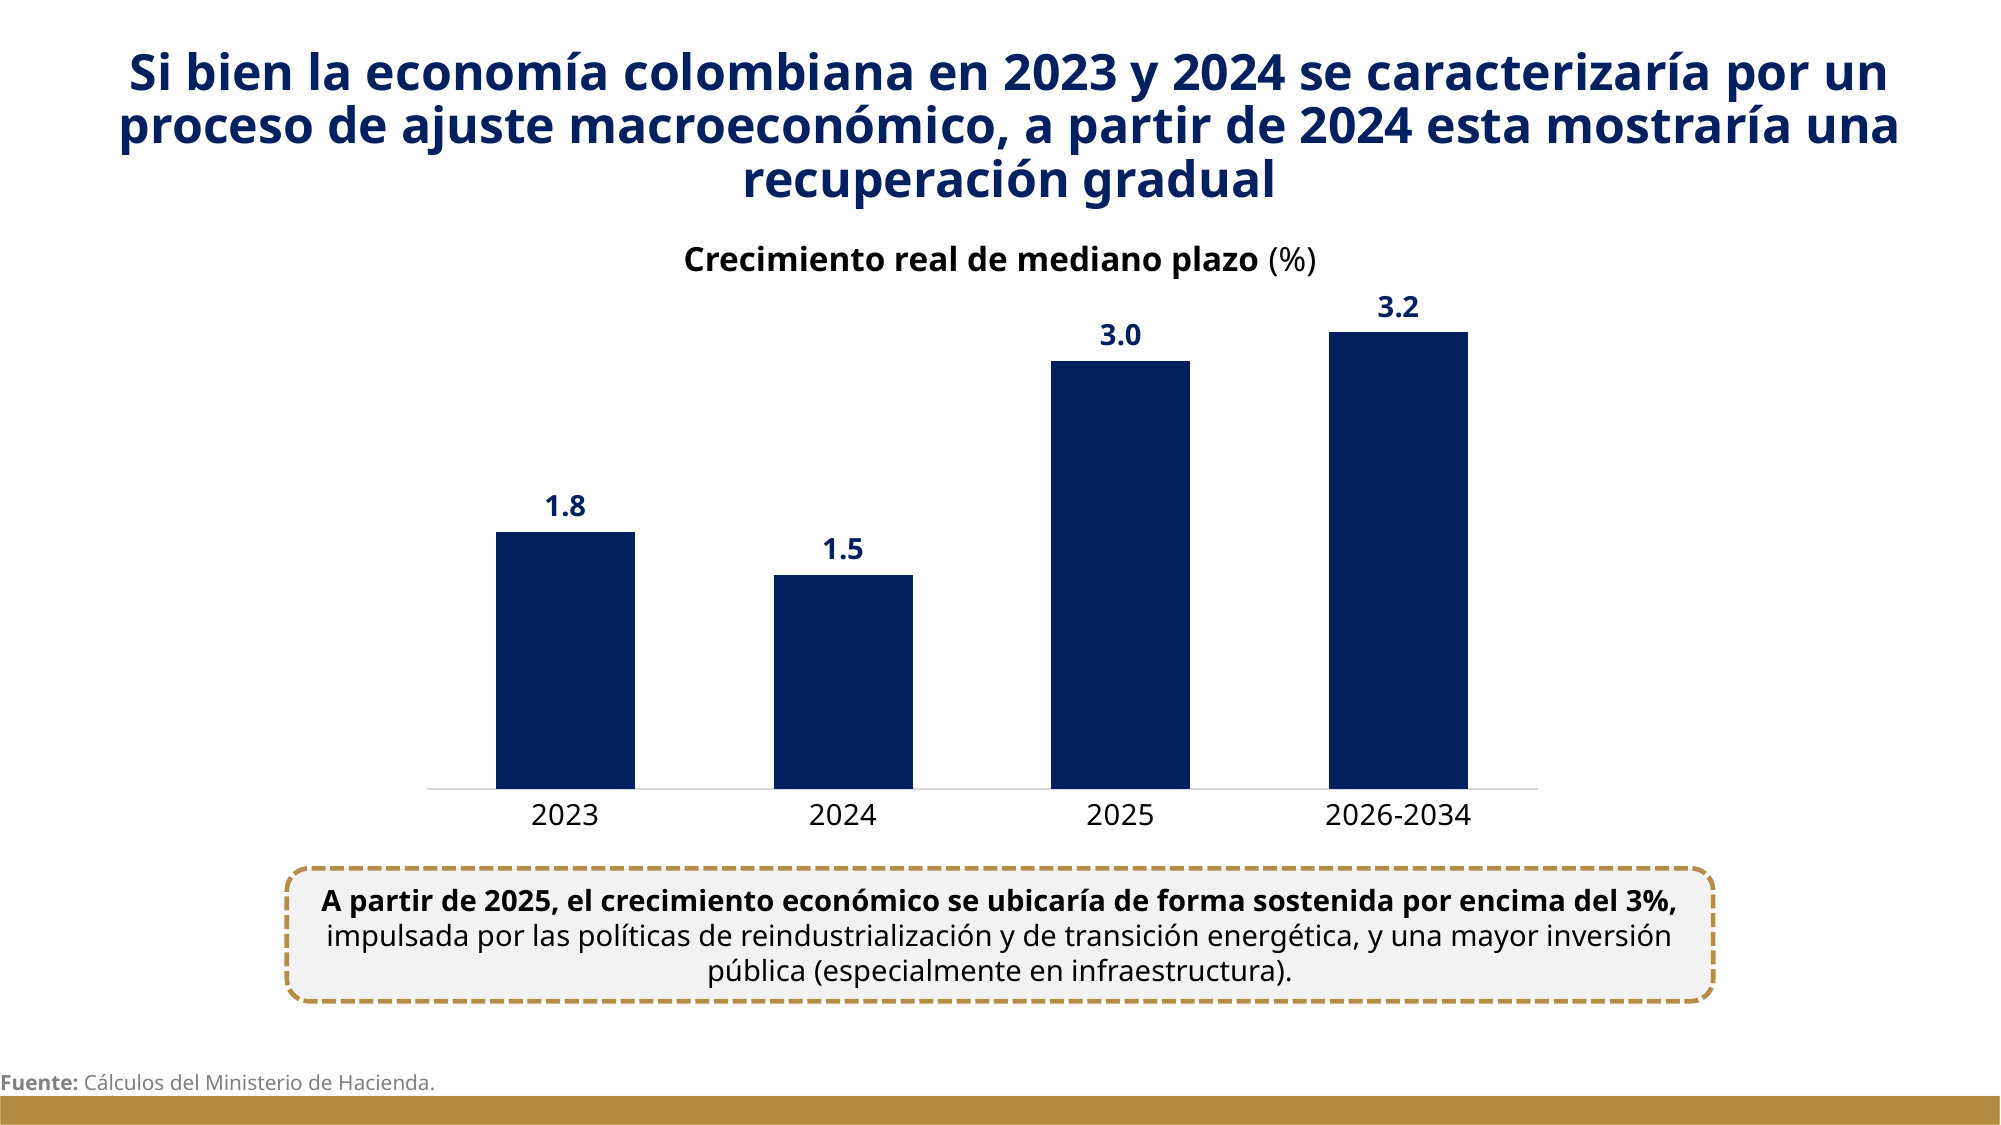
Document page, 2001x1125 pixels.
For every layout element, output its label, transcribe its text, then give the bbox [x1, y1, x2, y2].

chart [403, 278, 1561, 847]
text_box A partir de 2025, el crecimiento económico se ubicaría de forma sostenida por encima del 3%, impulsada por las políticas de reindustrialización y de transición energética, y una mayor inversión pública (especialmente en infraestructura). [286, 868, 1714, 1002]
text_box Fuente: Cálculos del Ministerio de Hacienda. [0, 1062, 1259, 1103]
picture [0, 0, 2000, 1125]
title Si bien la economía colombiana en 2023 y 2024 se caracterizaría por un proceso de ajuste macroeconómico, a partir de 2024 esta mostraría una recuperación gradual [20, 29, 1999, 226]
text_box Crecimiento real de mediano plazo (%) [511, 230, 1489, 278]
